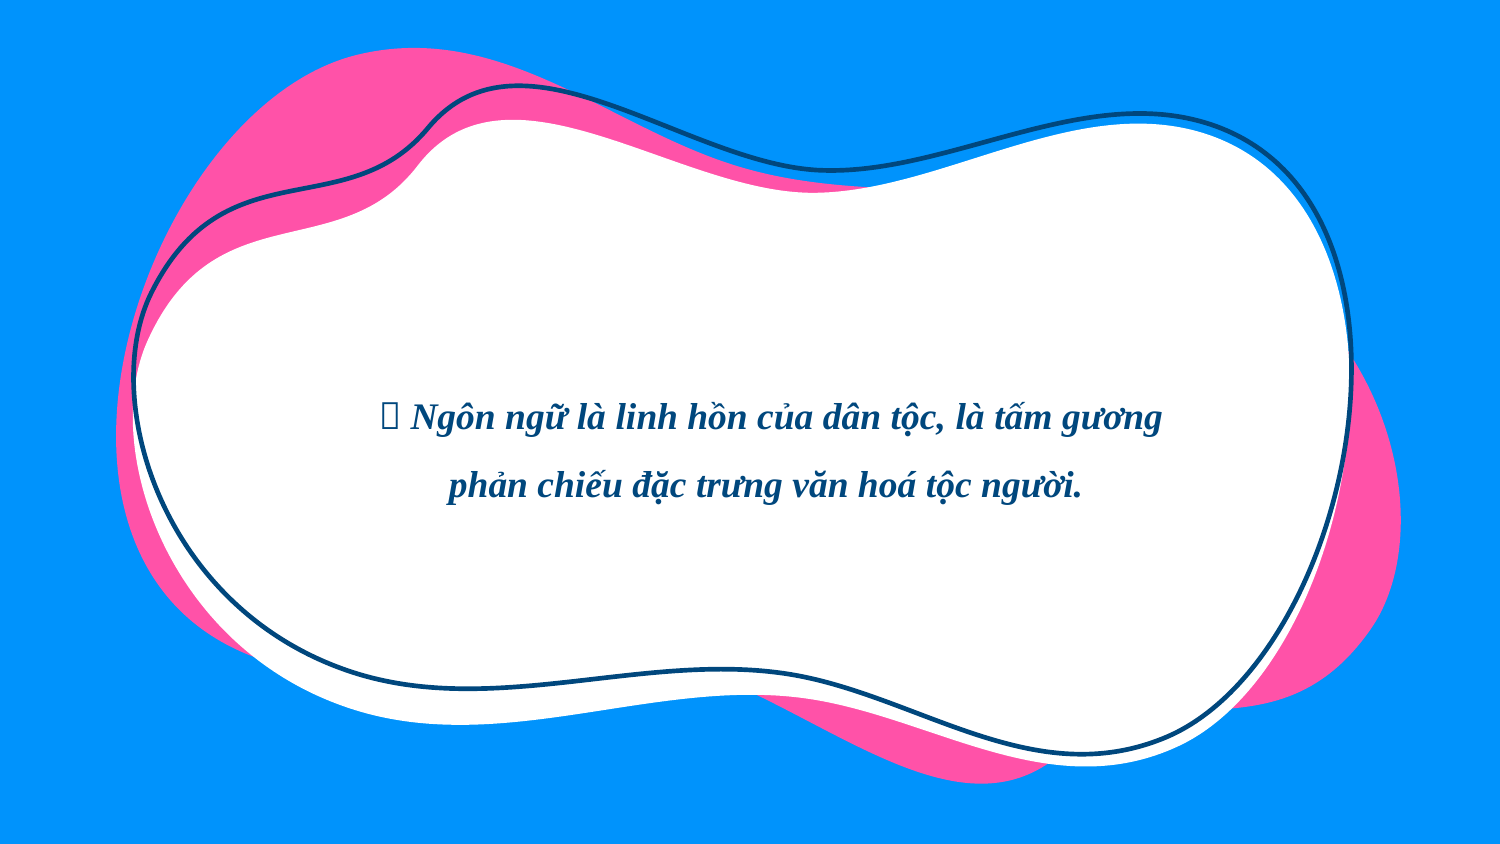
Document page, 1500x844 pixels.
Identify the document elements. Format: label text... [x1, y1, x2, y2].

title  Ngôn ngữ là linh hồn của dân tộc, là tấm gương phản chiếu đặc trưng văn hoá tộc người. [320, 105, 1222, 520]
